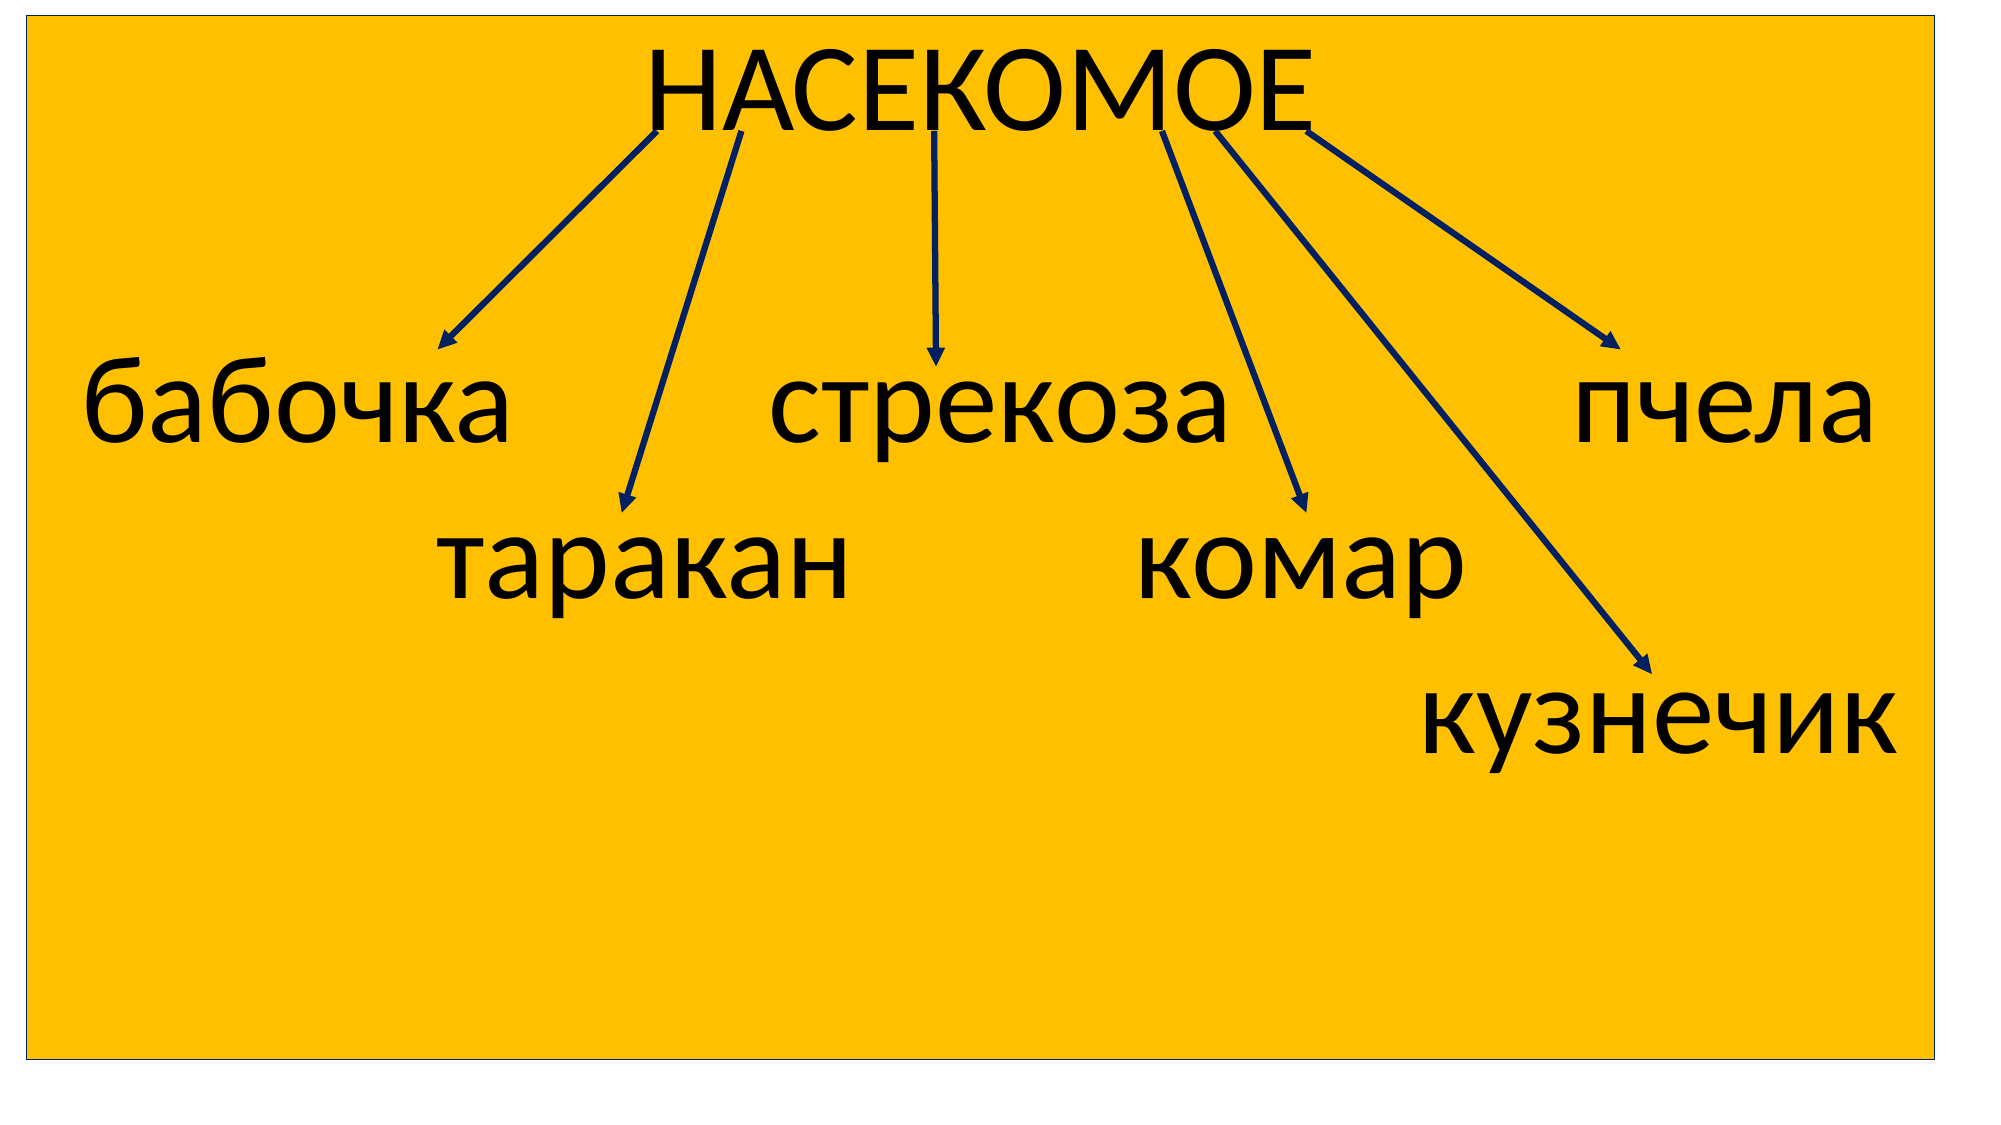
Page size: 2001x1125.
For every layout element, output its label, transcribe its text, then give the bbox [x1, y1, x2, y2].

subtitle НАСЕКОМОЕ бабочка стрекоза пчела таракан комар кузнечик [26, 15, 1935, 1060]
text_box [437, 130, 621, 350]
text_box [621, 130, 742, 513]
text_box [1215, 130, 1652, 674]
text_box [1161, 130, 1215, 513]
